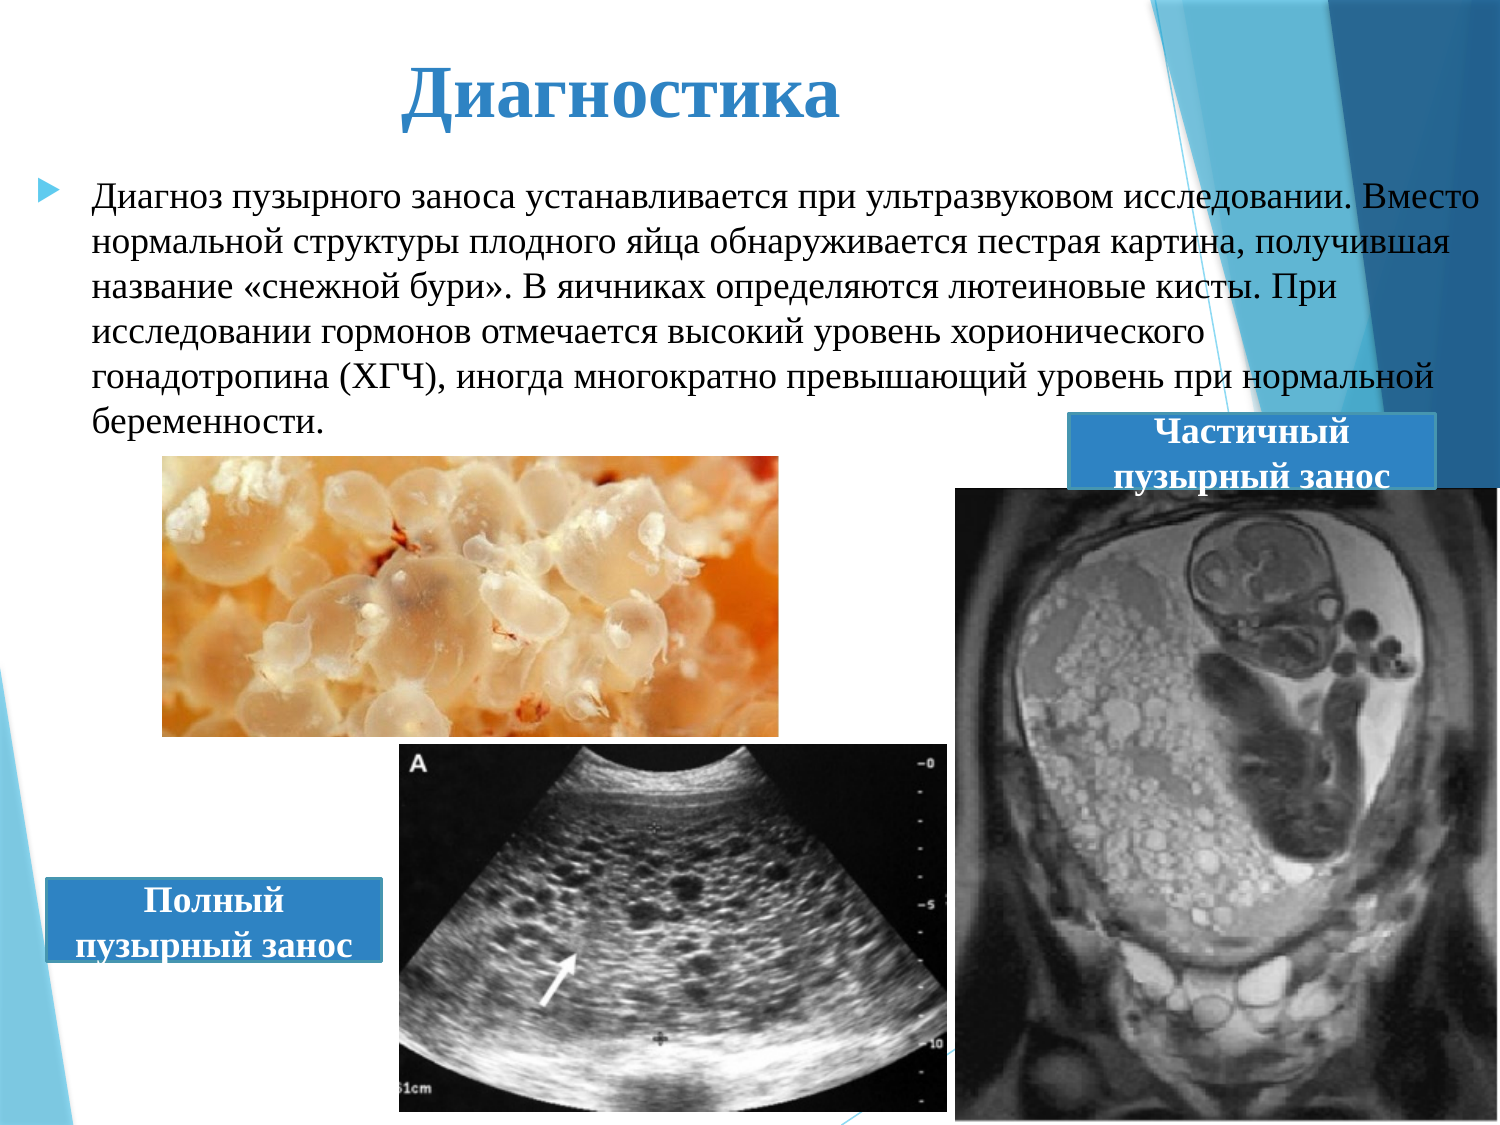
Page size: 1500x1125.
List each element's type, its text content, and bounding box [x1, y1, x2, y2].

text_box Полный пузырный занос [45, 877, 383, 963]
picture [398, 743, 947, 1112]
picture [162, 456, 779, 738]
picture [955, 488, 1500, 1125]
list Диагноз пузырного заноса устанавливается при ультразвуковом исследовании. Вместо нормальной структуры плодного яйца обнаруживается пестрая картина, получившая название «снежной бури». В яичниках определяются лютеиновые кисты. При исследовании гормонов отмечается высокий уровень хорионического гонадотропина (ХГЧ), иногда многократно превышающий уровень при нормальной беременности. [20, 164, 1500, 749]
text_box Частичный пузырный занос [1067, 412, 1437, 487]
title Диагностика [100, 35, 1143, 164]
